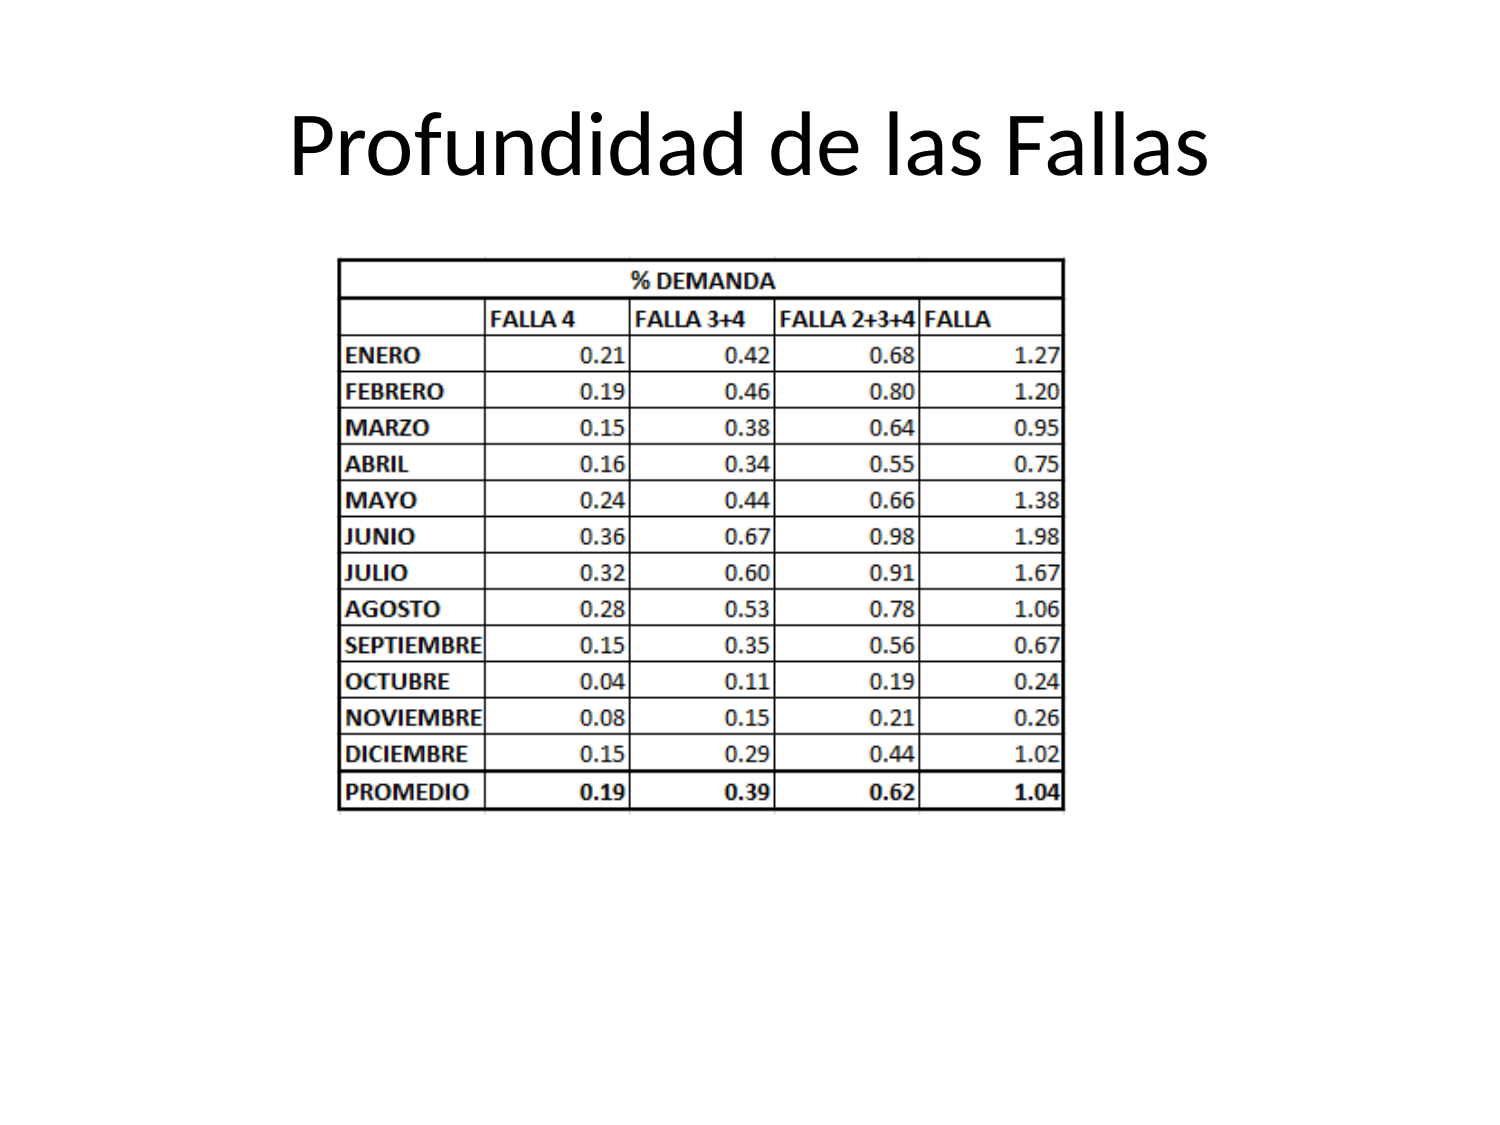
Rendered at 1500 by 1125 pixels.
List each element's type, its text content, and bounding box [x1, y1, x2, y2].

title Profundidad de las Fallas [75, 45, 1425, 233]
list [336, 255, 1070, 815]
